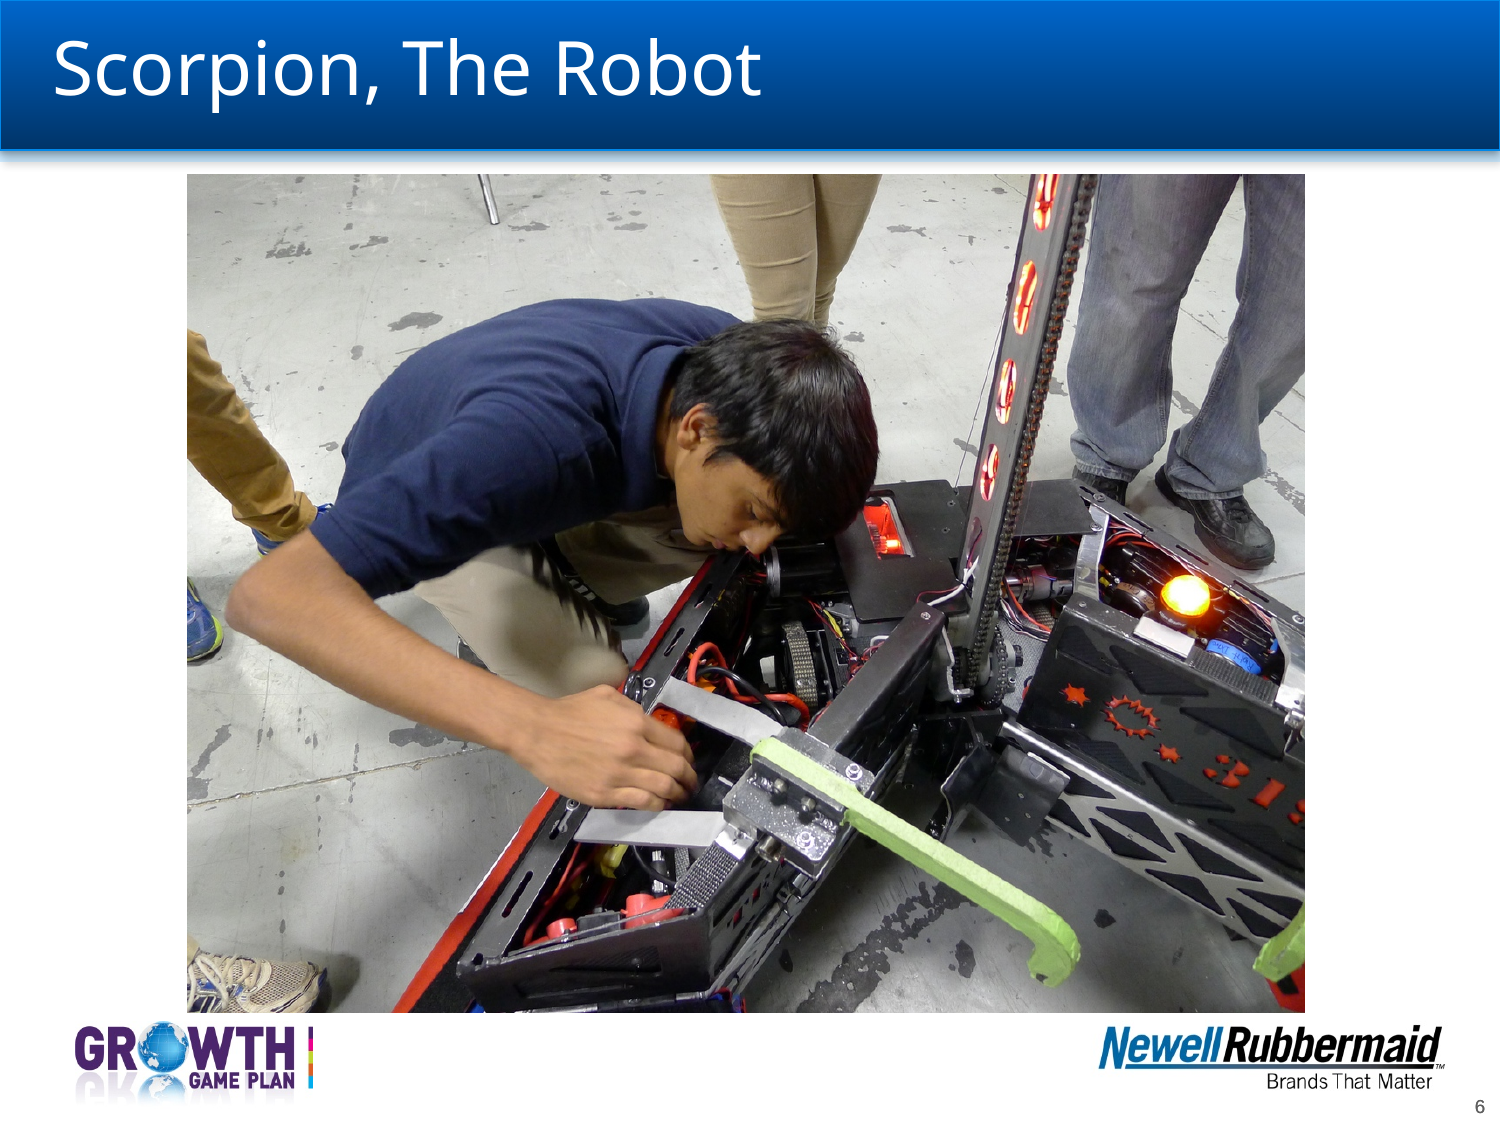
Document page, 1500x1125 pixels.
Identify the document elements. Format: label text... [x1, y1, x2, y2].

picture [75, 1021, 313, 1125]
title Scorpion, The Robot [37, 0, 1425, 150]
picture [187, 174, 1464, 1123]
